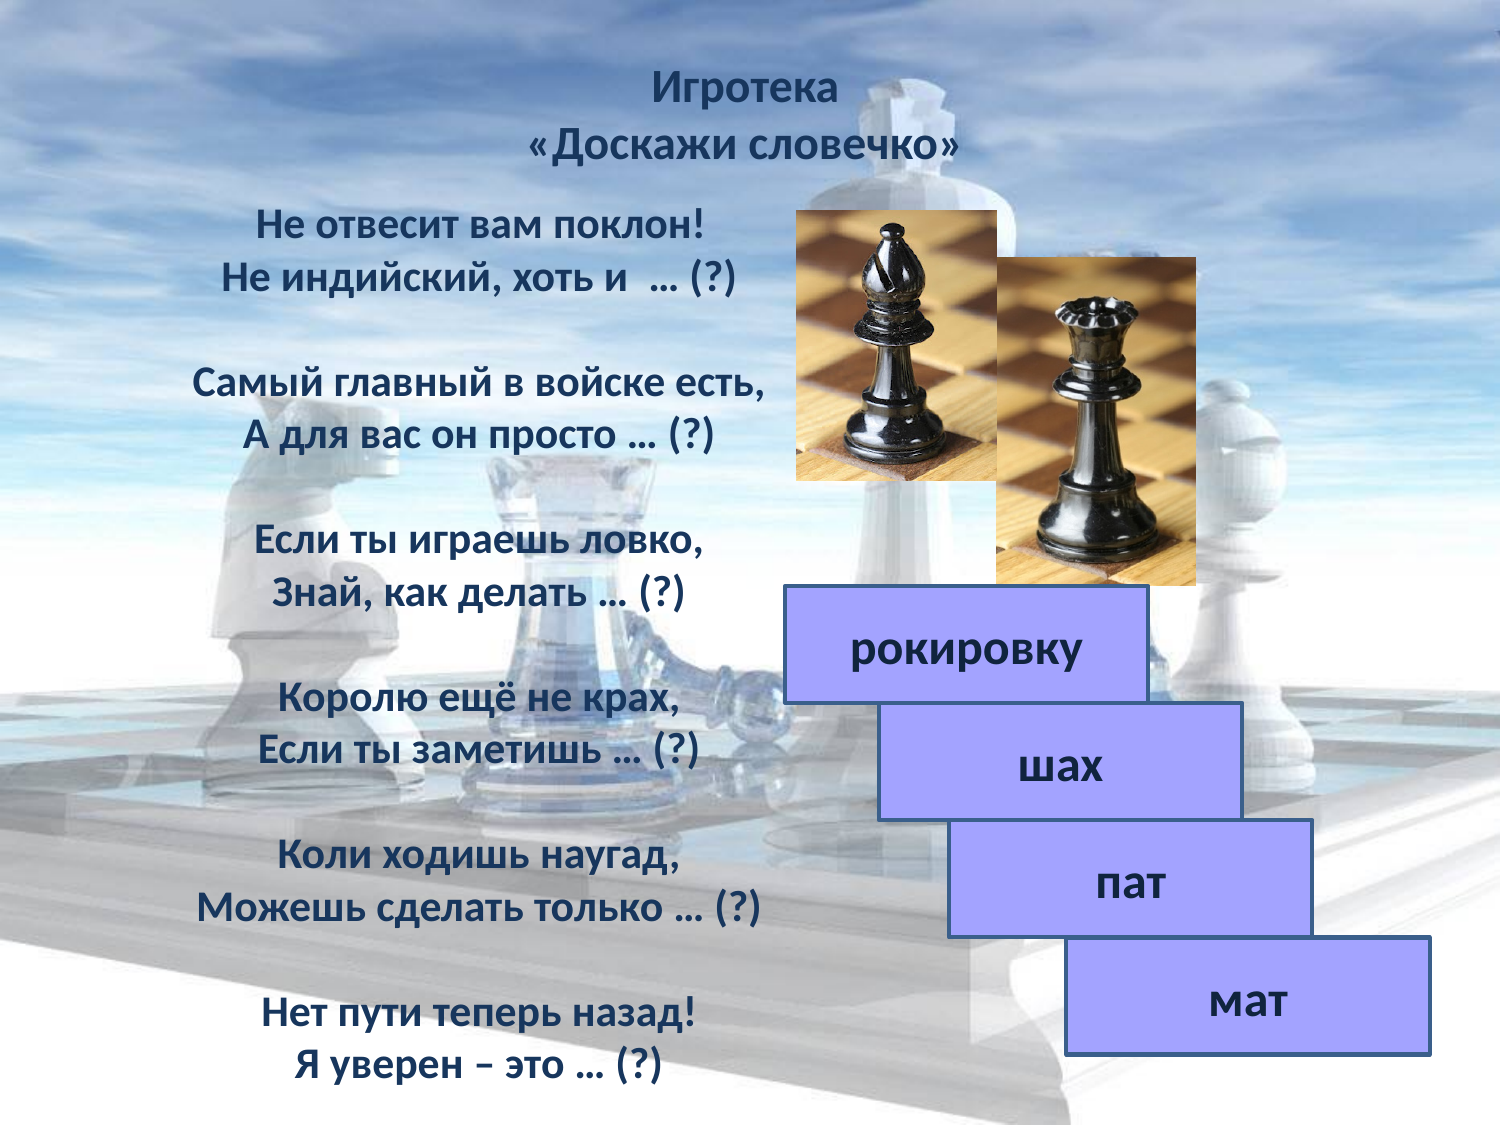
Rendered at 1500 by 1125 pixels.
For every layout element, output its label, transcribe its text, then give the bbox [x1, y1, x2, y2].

text_box мат [1064, 935, 1432, 1057]
picture [0, 0, 1500, 1125]
text_box шах [877, 701, 1244, 822]
text_box рокировку [783, 584, 1150, 705]
title Игротека «Доскажи словечко» [70, 46, 1421, 235]
list Не отвесит вам поклон! Не индийский, хоть и … (?) Самый главный в войске есть, А для вас он просто … (?) Если ты играешь ловко, Знай, как делать … (?) Королю ещё не крах, Если ты заметишь … (?) Коли ходишь наугад, Можешь сделать только … (?) Нет пути теперь назад! Я уверен – это … (?) [82, 187, 821, 930]
text_box пат [947, 818, 1314, 939]
